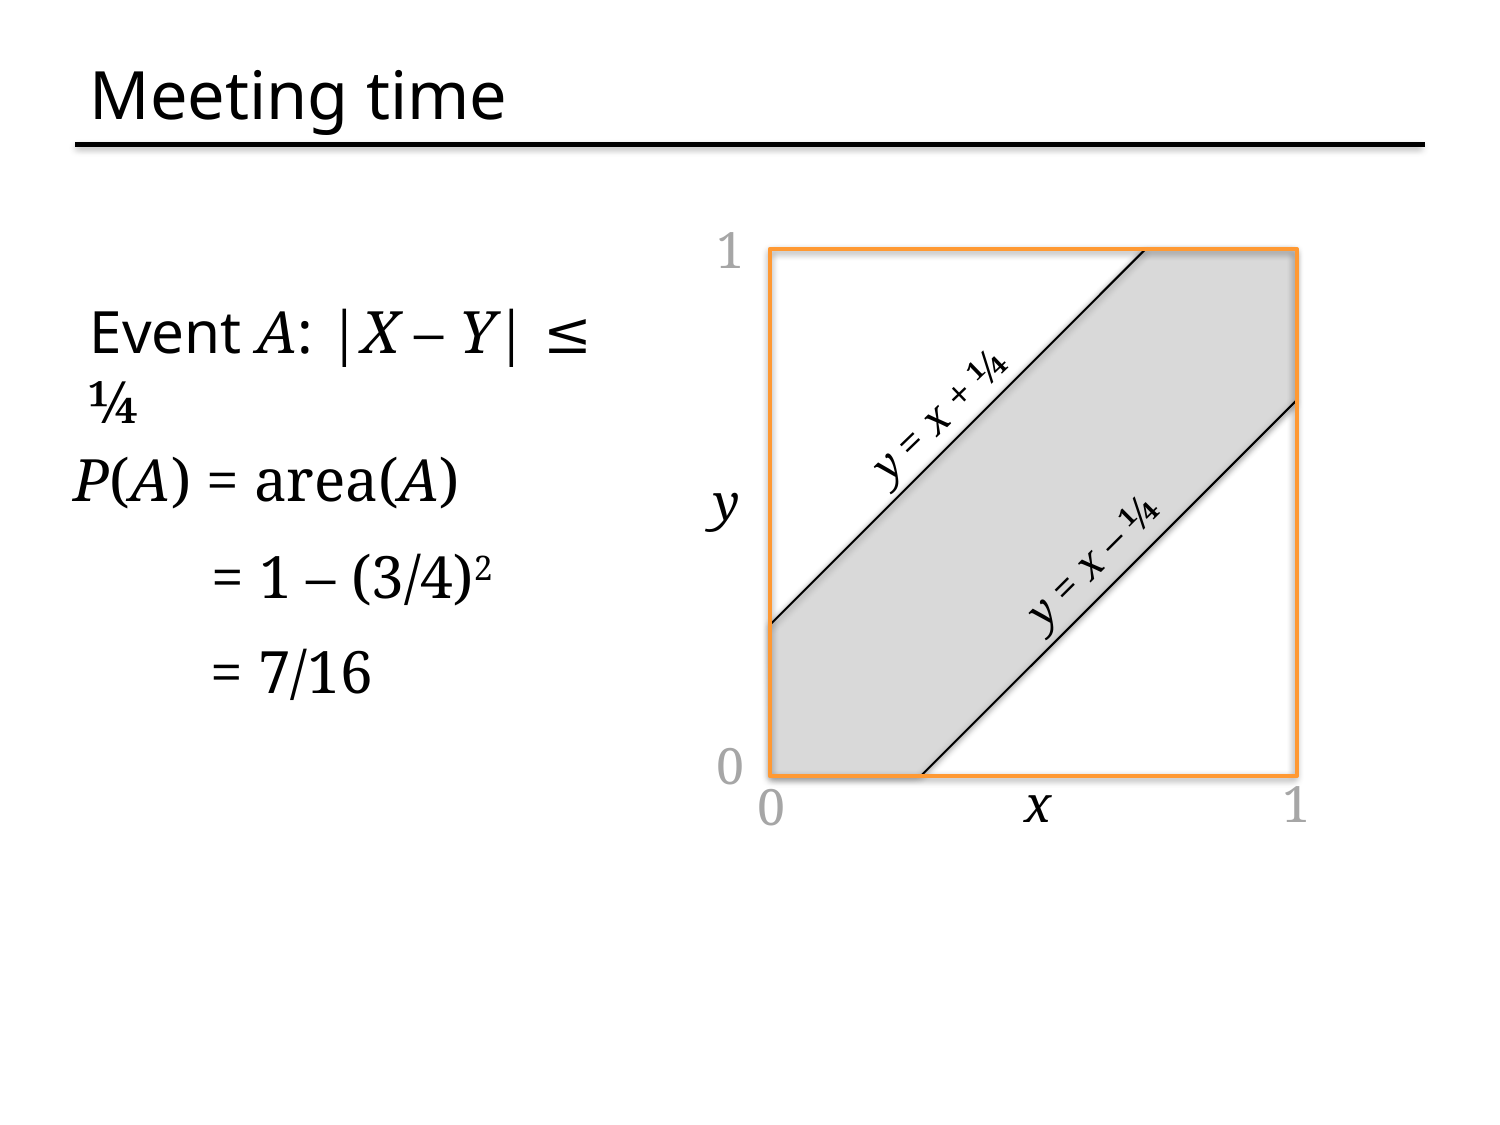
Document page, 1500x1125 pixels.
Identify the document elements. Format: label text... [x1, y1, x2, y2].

title Meeting time [75, 45, 1425, 145]
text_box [697, 210, 1325, 844]
text_box = 1 – (3/4)2 [196, 532, 508, 618]
text_box Event A: |X – Y| ≤ ¼ [75, 287, 667, 443]
text_box P(A) = area(A) [58, 436, 475, 521]
text_box = 7/16 [196, 627, 388, 713]
